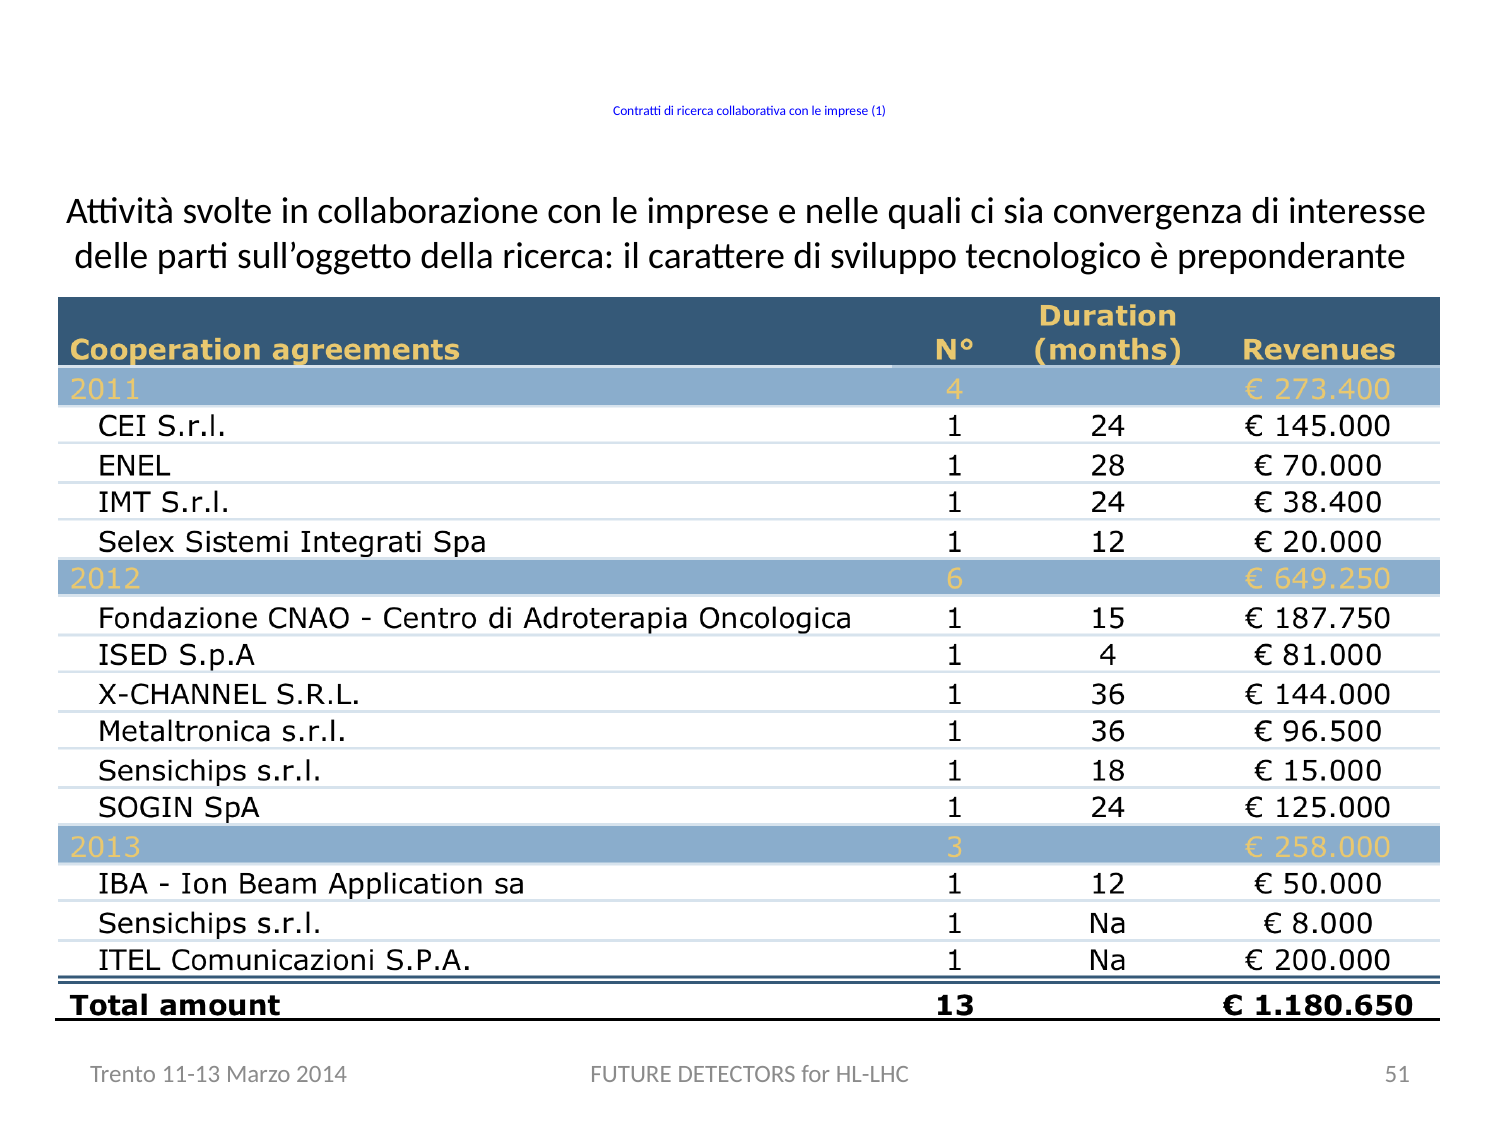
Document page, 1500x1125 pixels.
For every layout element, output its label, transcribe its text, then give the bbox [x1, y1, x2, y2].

slide_number 51 [1074, 1069, 1425, 1103]
text_box Attività svolte in collaborazione con le imprese e nelle quali ci sia convergenza di interesse delle parti sull’oggetto della ricerca: il carattere di sviluppo tecnologico è preponderante [51, 179, 1443, 284]
title Contratti di ricerca collaborativa con le imprese (1) [75, 79, 1425, 146]
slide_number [75, 1069, 425, 1103]
footer FUTURE DETECTORS for HL-LHC [512, 1069, 988, 1103]
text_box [55, 296, 1441, 1061]
